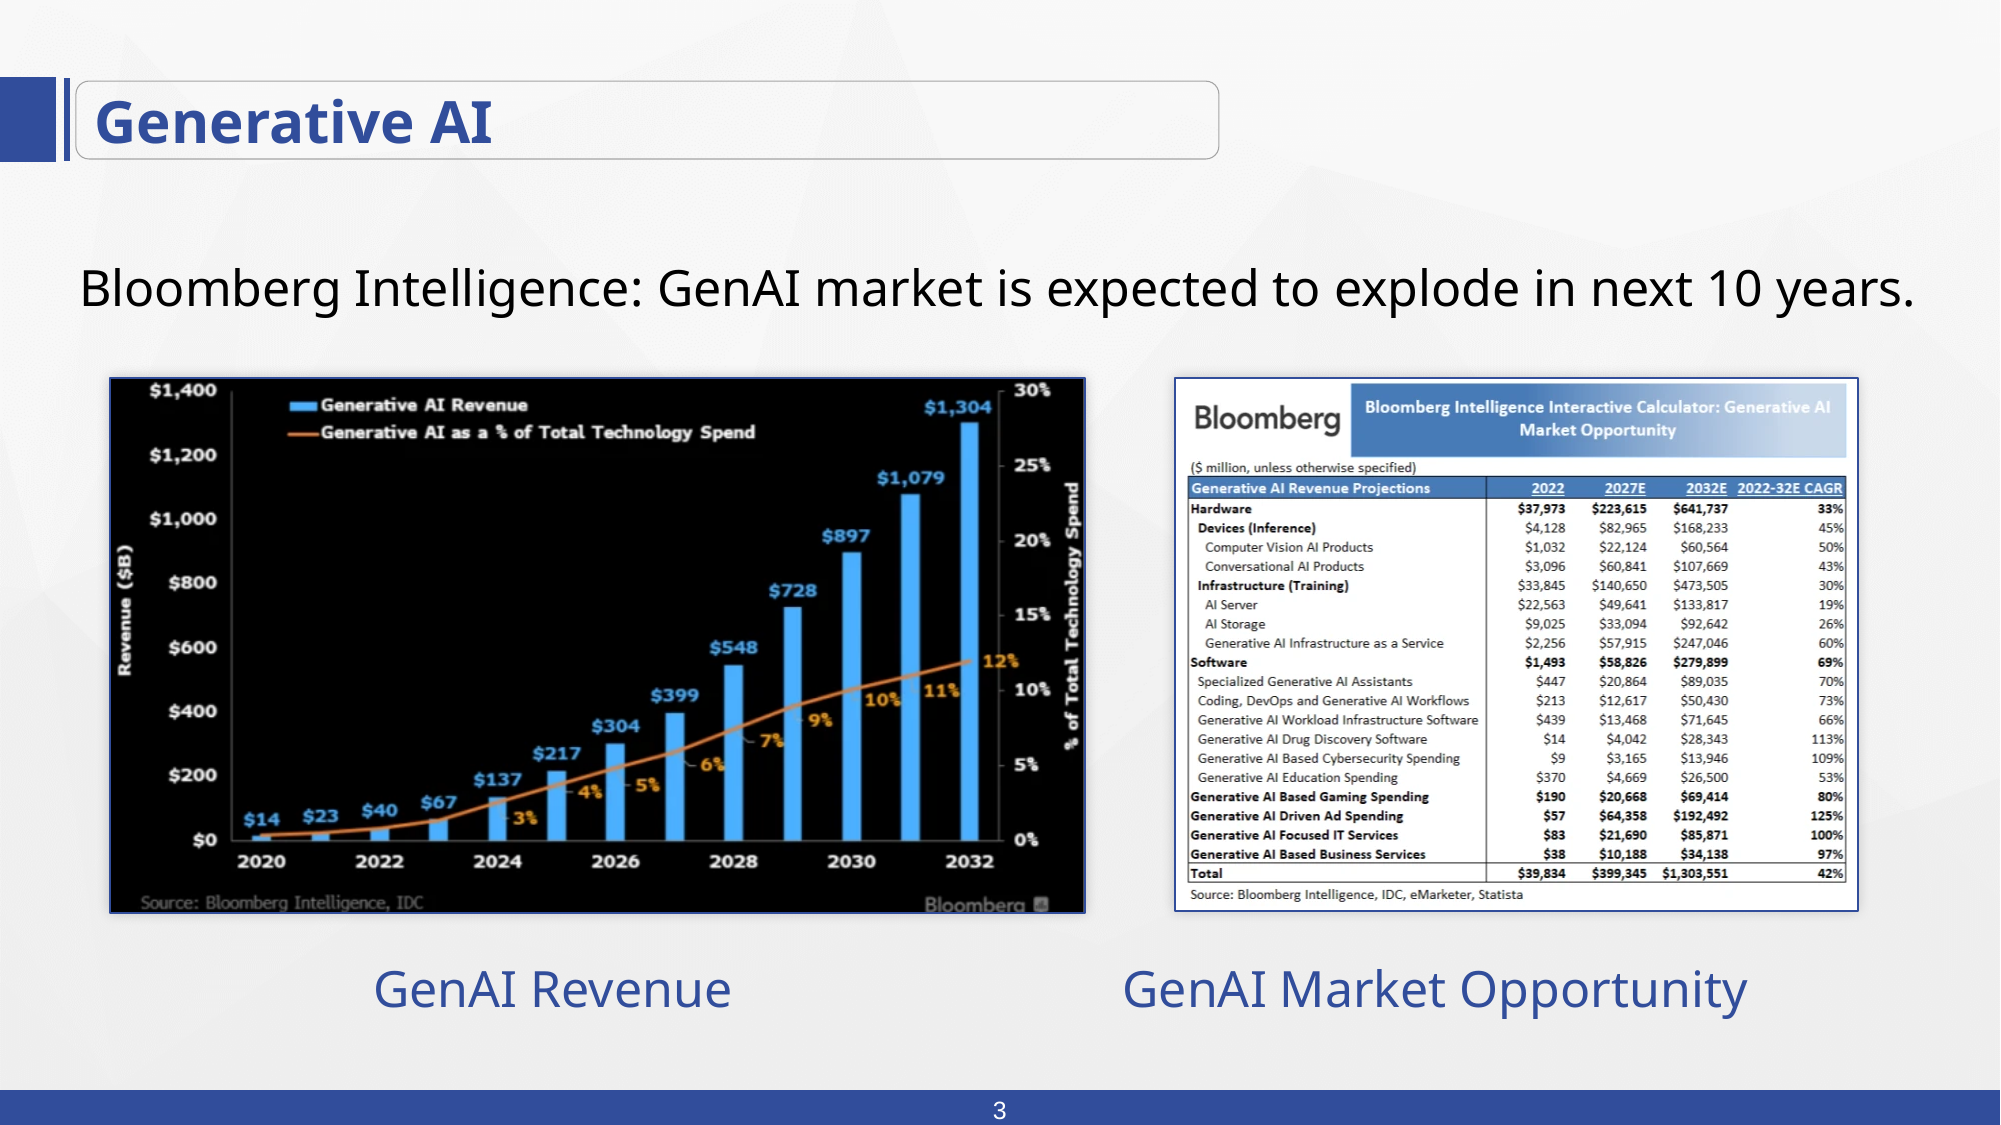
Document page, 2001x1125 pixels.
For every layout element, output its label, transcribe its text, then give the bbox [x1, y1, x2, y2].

text_box Generative AI [75, 80, 1220, 160]
picture [110, 378, 1084, 912]
text_box Bloomberg Intelligence: GenAI market is expected to explode in next 10 years. [64, 248, 1966, 324]
picture [1175, 378, 1857, 910]
text_box GenAI Revenue GenAI Market Opportunity [358, 950, 1946, 1029]
